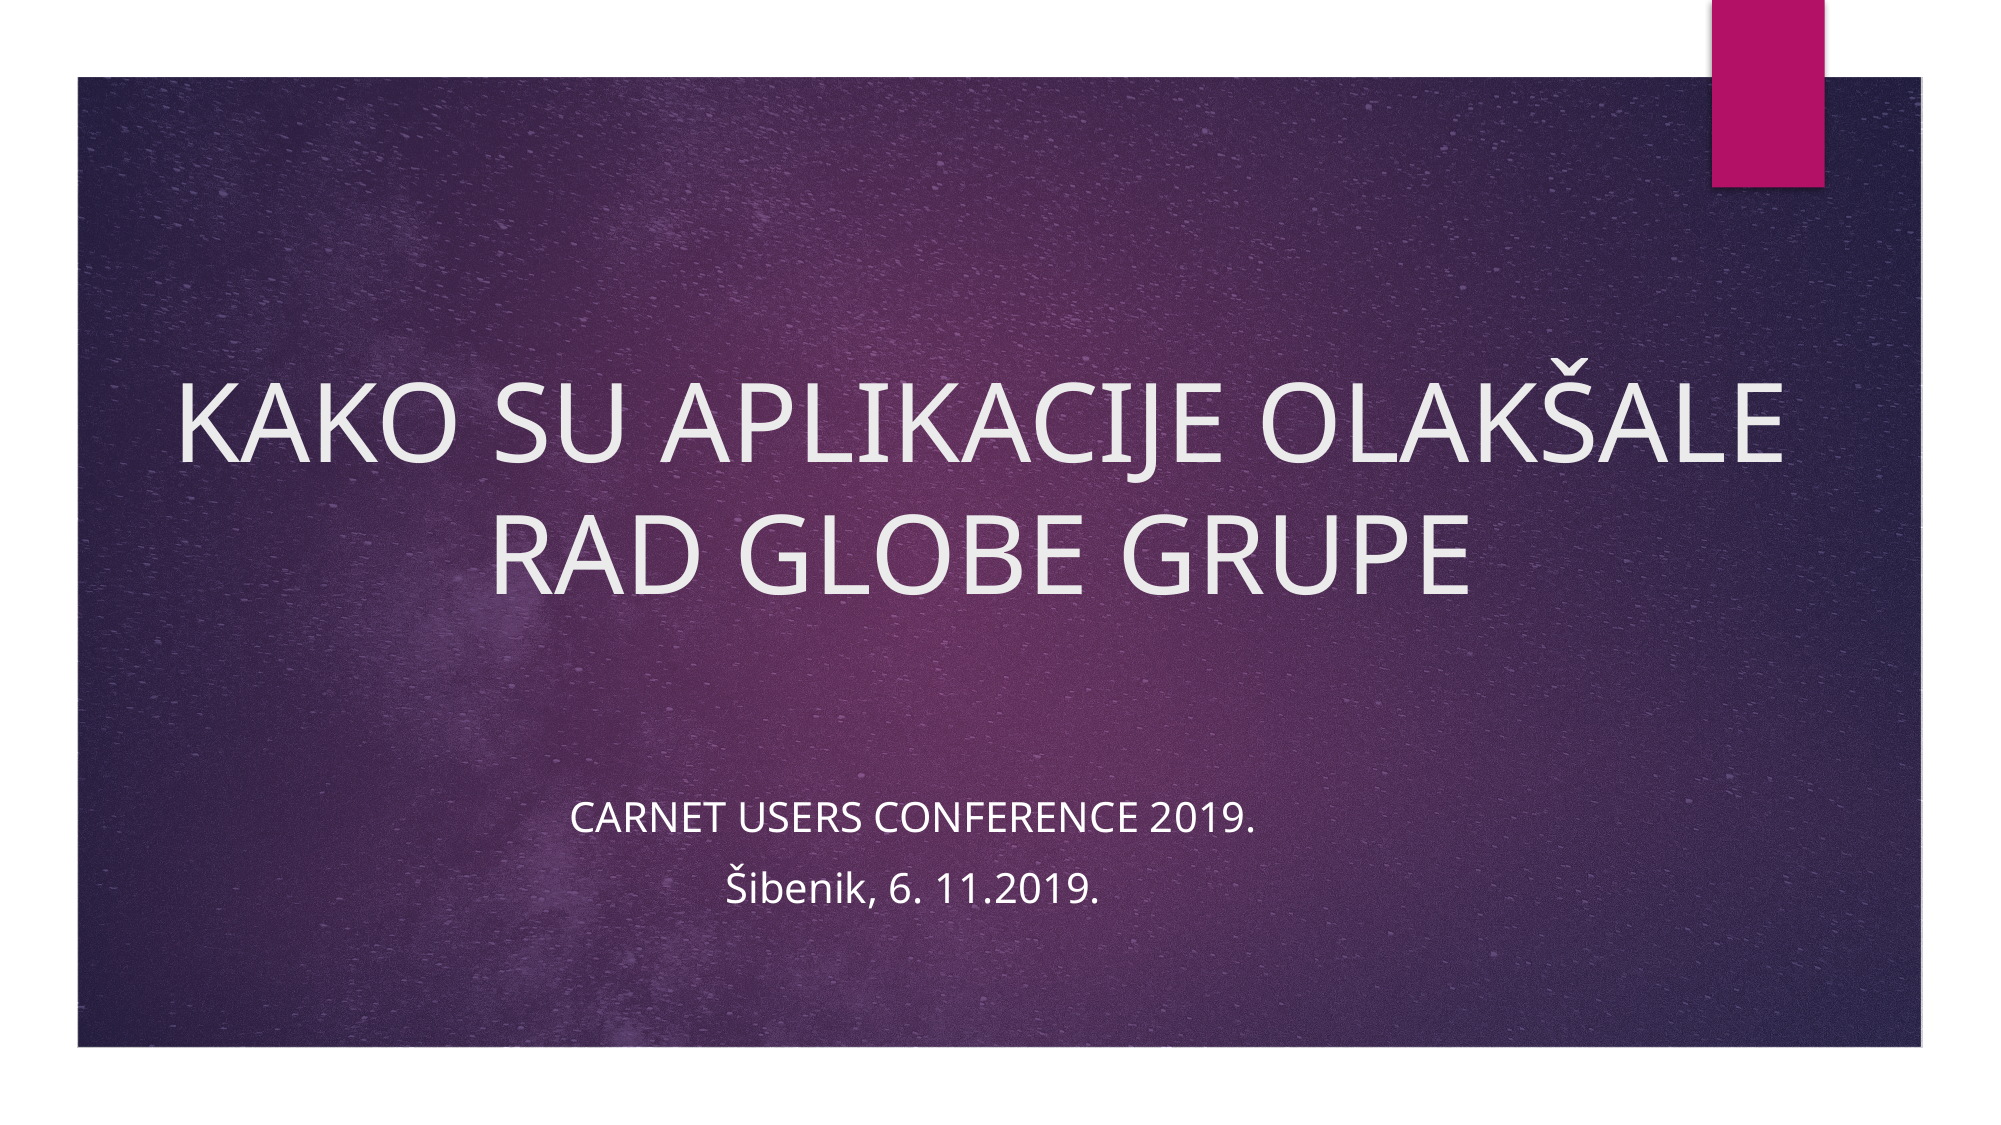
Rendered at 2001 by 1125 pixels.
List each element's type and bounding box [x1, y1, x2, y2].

picture [77, 77, 1923, 1048]
text_box [0, 0, 2000, 1125]
